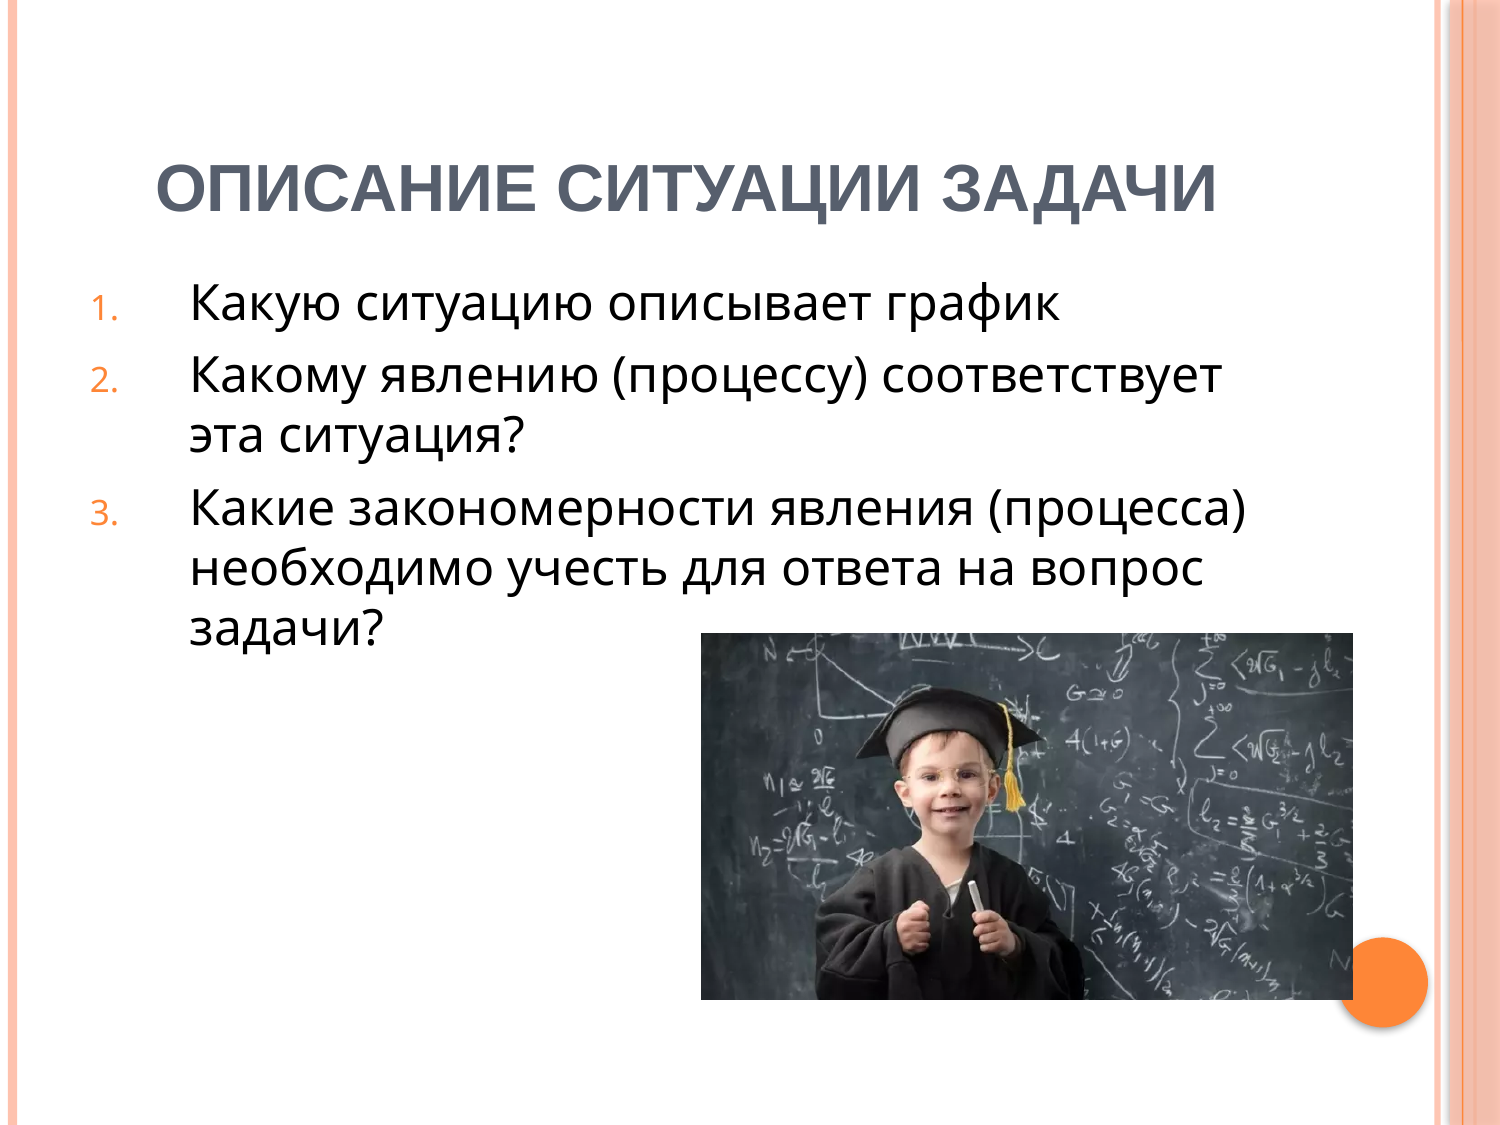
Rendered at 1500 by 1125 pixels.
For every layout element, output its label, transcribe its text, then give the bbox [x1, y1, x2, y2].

list Какую ситуацию описывает график Какому явлению (процессу) соответствует эта ситуация? Какие закономерности явления (процесса) необходимо учесть для ответа на вопрос задачи? [75, 262, 1300, 953]
picture [700, 632, 1353, 1001]
title Описание ситуации задачи [75, 45, 1300, 233]
